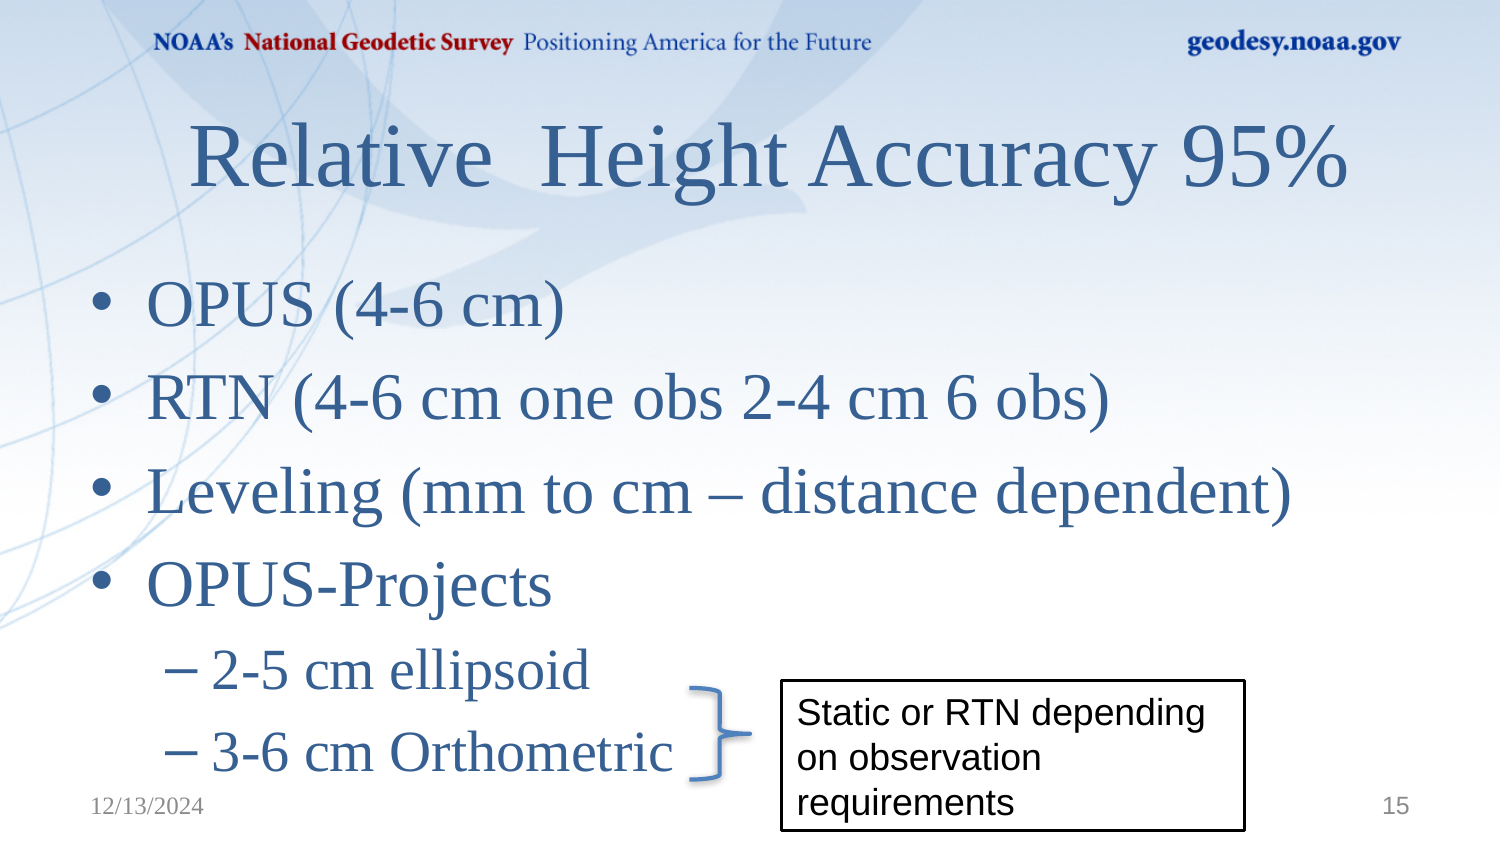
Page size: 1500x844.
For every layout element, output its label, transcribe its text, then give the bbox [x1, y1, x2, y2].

list OPUS (4-6 cm) RTN (4-6 cm one obs 2-4 cm 6 obs) Leveling (mm to cm – distance dependent) OPUS-Projects 2-5 cm ellipsoid 3-6 cm Orthometric [75, 252, 1425, 810]
title Relative Height Accuracy 95% [57, 79, 1483, 221]
text_box Static or RTN depending on observation requirements [781, 680, 1245, 831]
text_box [689, 685, 753, 782]
slide_number 15 [1245, 782, 1425, 827]
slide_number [75, 782, 425, 827]
picture [0, 0, 1500, 844]
